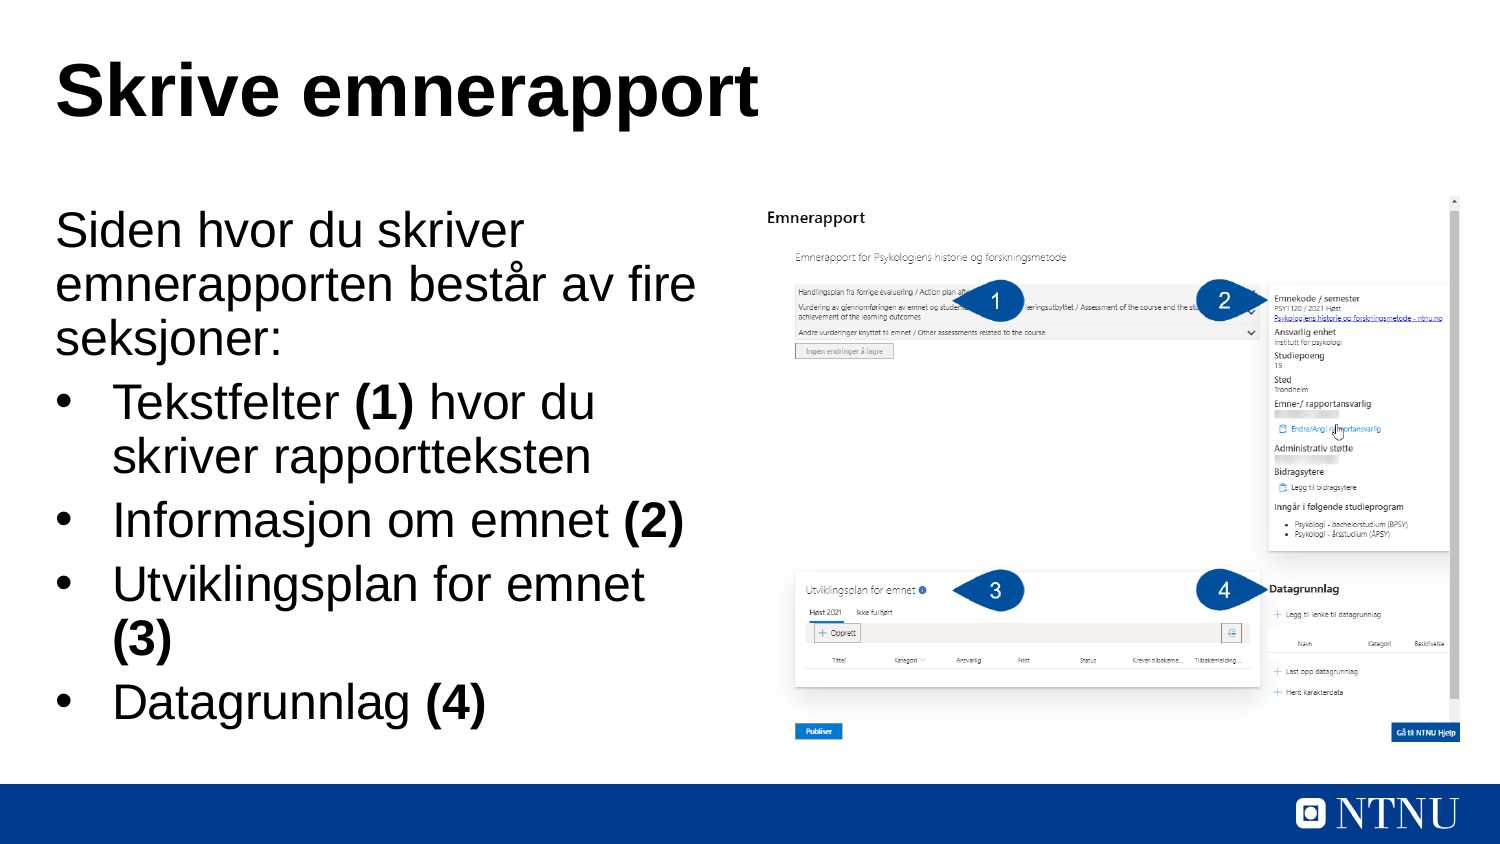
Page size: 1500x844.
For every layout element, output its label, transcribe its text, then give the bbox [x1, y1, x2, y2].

list Siden hvor du skriver emnerapporten består av fire seksjoner: Tekstfelter (1) hvor du skriver rapportteksten Informasjon om emnet (2) Utviklingsplan for emnet (3) Datagrunnlag (4) [40, 196, 734, 754]
title Skrive emnerapport [40, 33, 1444, 140]
picture [0, 784, 1500, 844]
picture [765, 196, 1460, 742]
